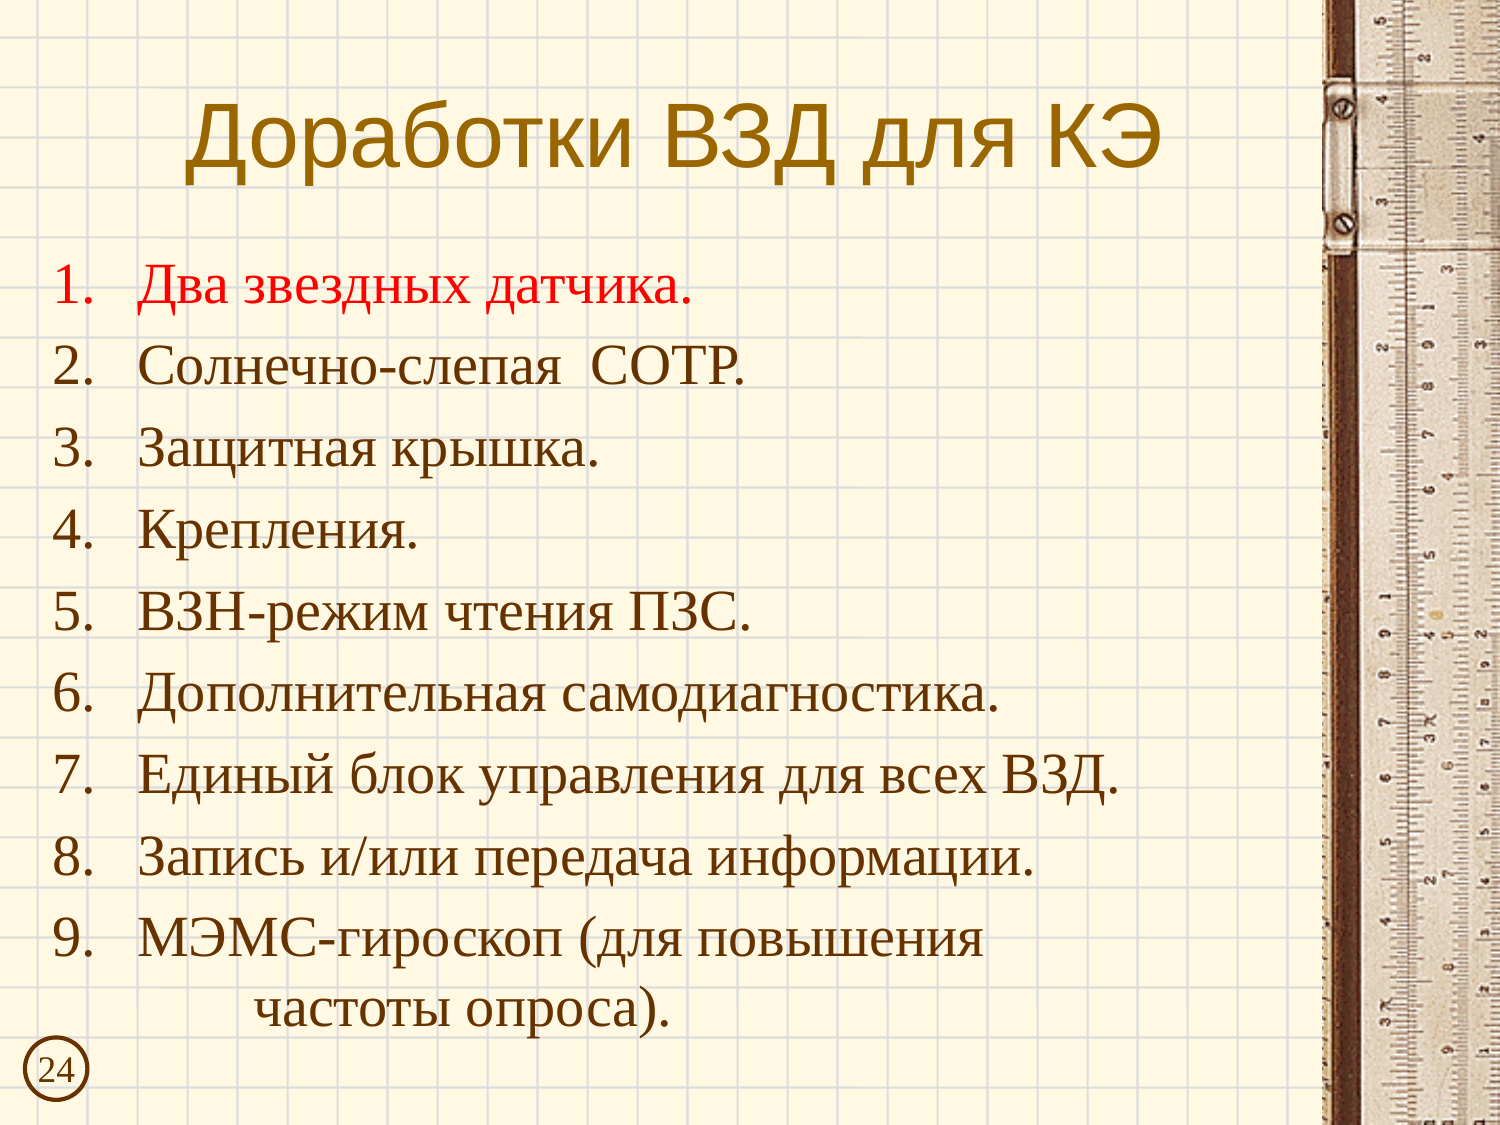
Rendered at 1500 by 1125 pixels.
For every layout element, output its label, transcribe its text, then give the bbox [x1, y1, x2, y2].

picture [1322, 0, 1500, 1125]
title Доработки ВЗД для КЭ [37, 37, 1313, 226]
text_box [12, 1037, 101, 1101]
list Два звездных датчика. Солнечно-слепая СОТР. Защитная крышка. Крепления. ВЗН-режим чтения ПЗС. Дополнительная самодиагностика. Единый блок управления для всех ВЗД. Запись и/или передача информации. МЭМС-гироскоп (для повышения частоты опроса). [37, 237, 1276, 976]
